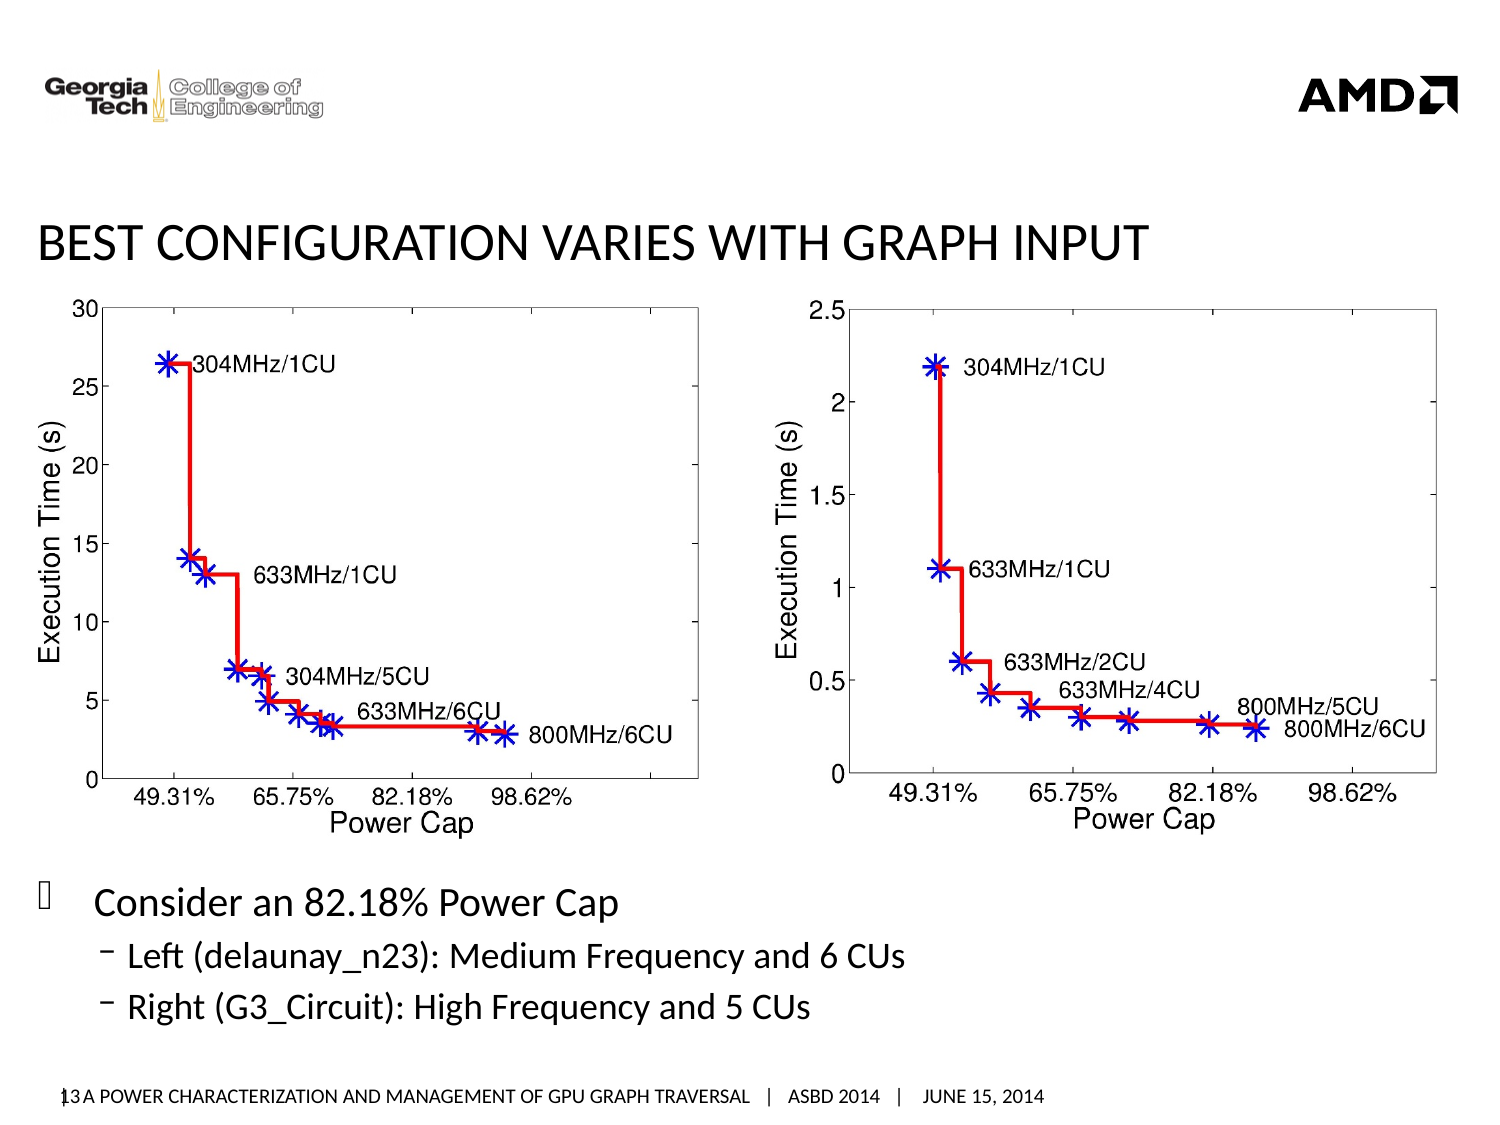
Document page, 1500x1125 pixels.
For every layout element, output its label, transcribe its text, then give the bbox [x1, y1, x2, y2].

title Best Configuration Varies with Graph Input [37, 193, 1298, 272]
text_box [62, 862, 1459, 1075]
picture [45, 67, 325, 124]
text_box Consider an 82.18% Power Cap Left (delaunay_n23): Medium Frequency and 6 CUs Right (G3_Circuit): High Frequency and 5 CUs [37, 866, 1238, 1052]
picture [774, 299, 1437, 835]
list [37, 299, 700, 839]
